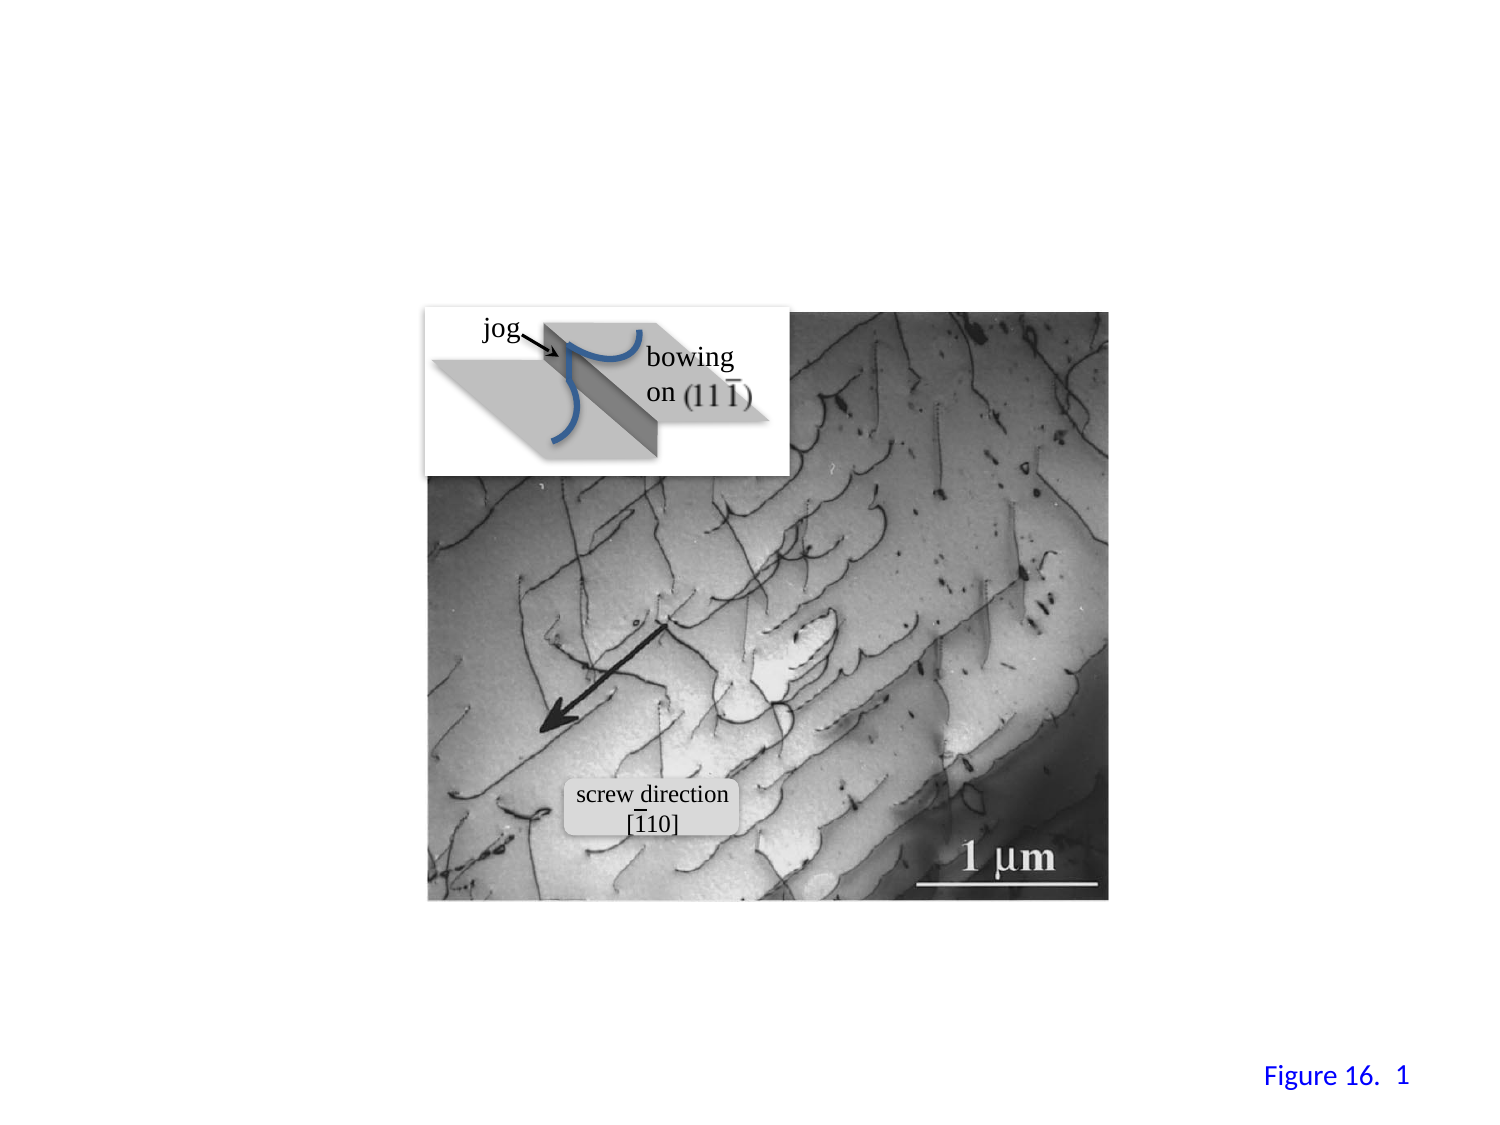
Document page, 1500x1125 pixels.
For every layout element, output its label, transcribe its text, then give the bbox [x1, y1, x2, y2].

slide_number 0 [1074, 1042, 1425, 1103]
picture [424, 310, 1113, 905]
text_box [431, 278, 776, 460]
